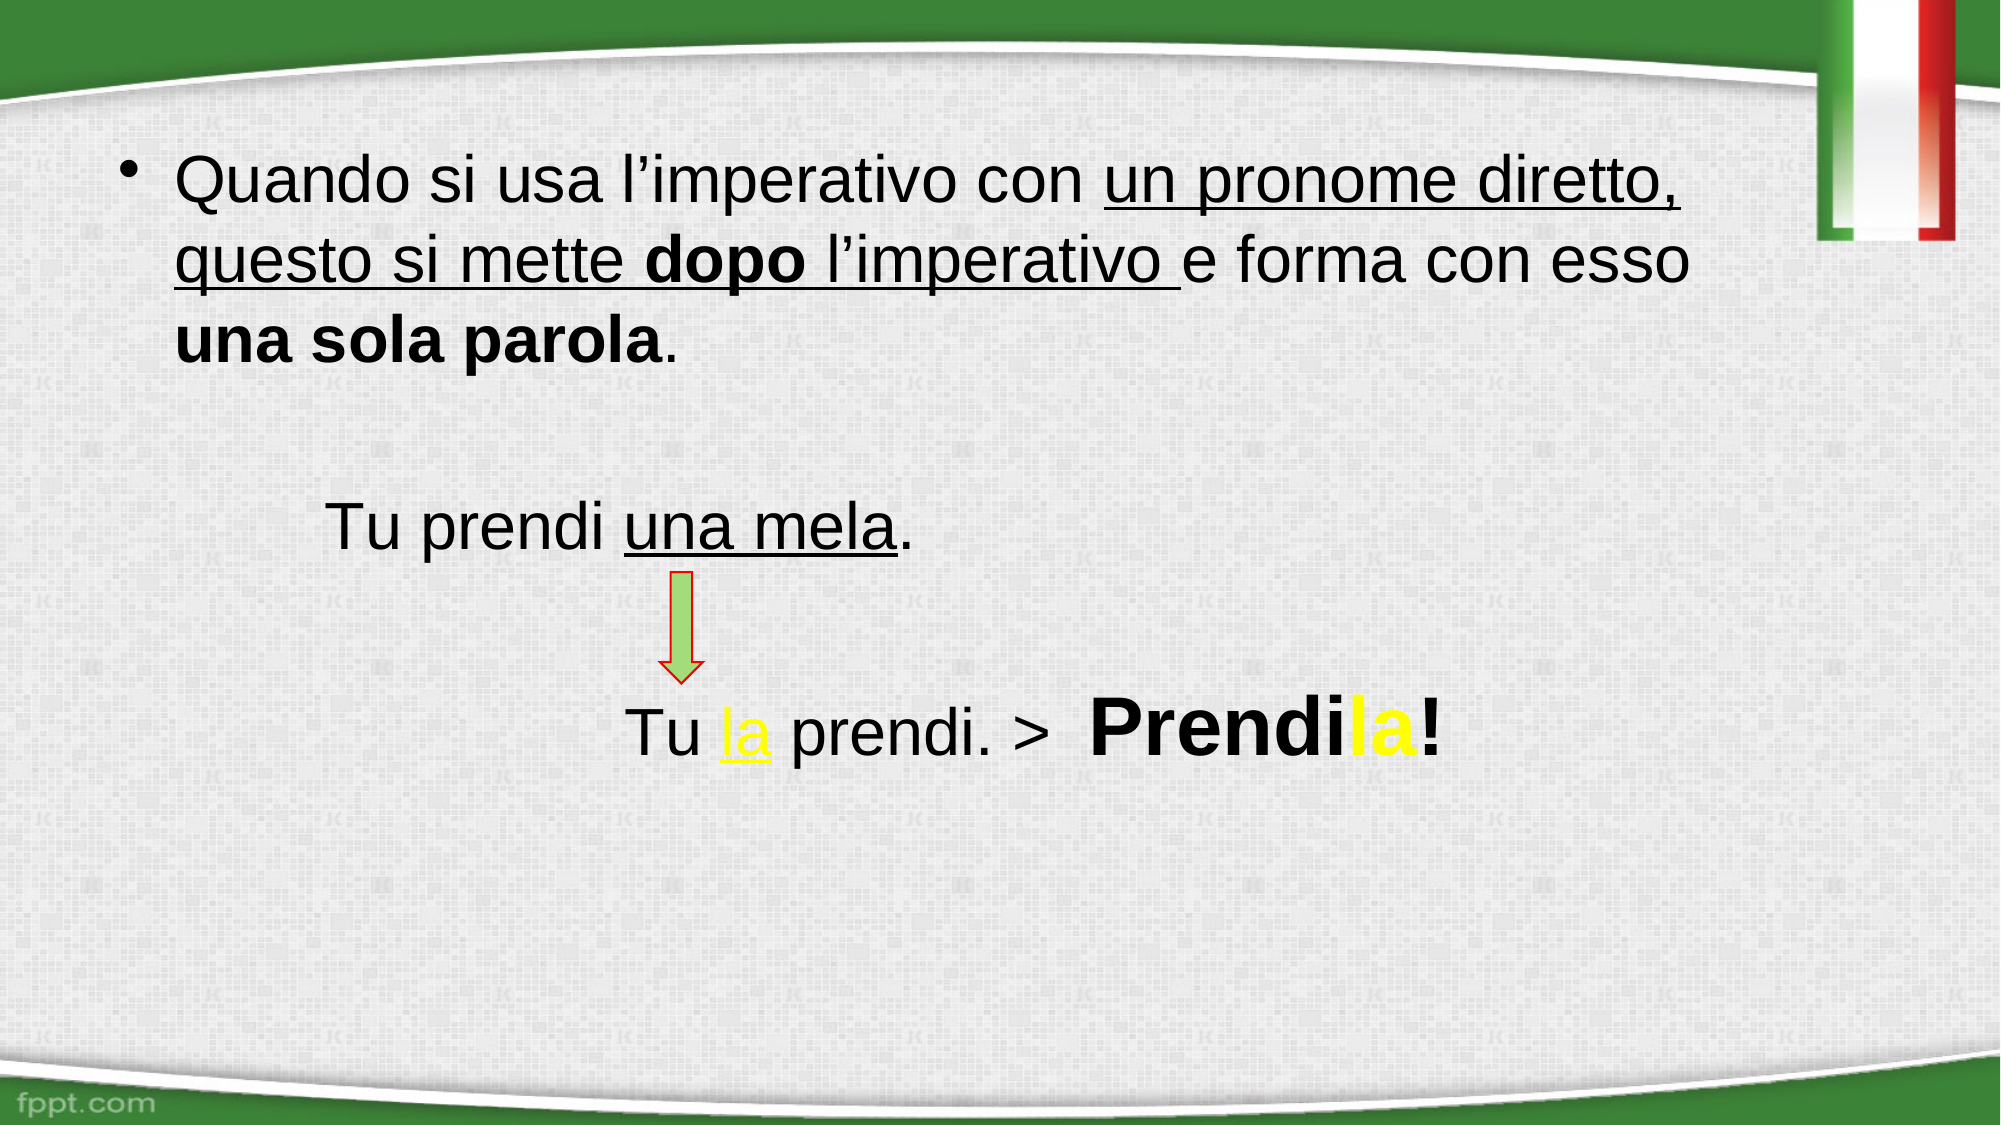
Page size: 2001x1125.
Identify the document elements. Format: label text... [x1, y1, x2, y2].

text_box [657, 571, 706, 686]
list Quando si usa l’imperativo con un pronome diretto, questo si mette dopo l’imperativo e forma con esso una sola parola. Tu prendi una mela. Tu la prendi. > Prendila! [102, 128, 1777, 1005]
picture [0, 0, 2001, 1125]
